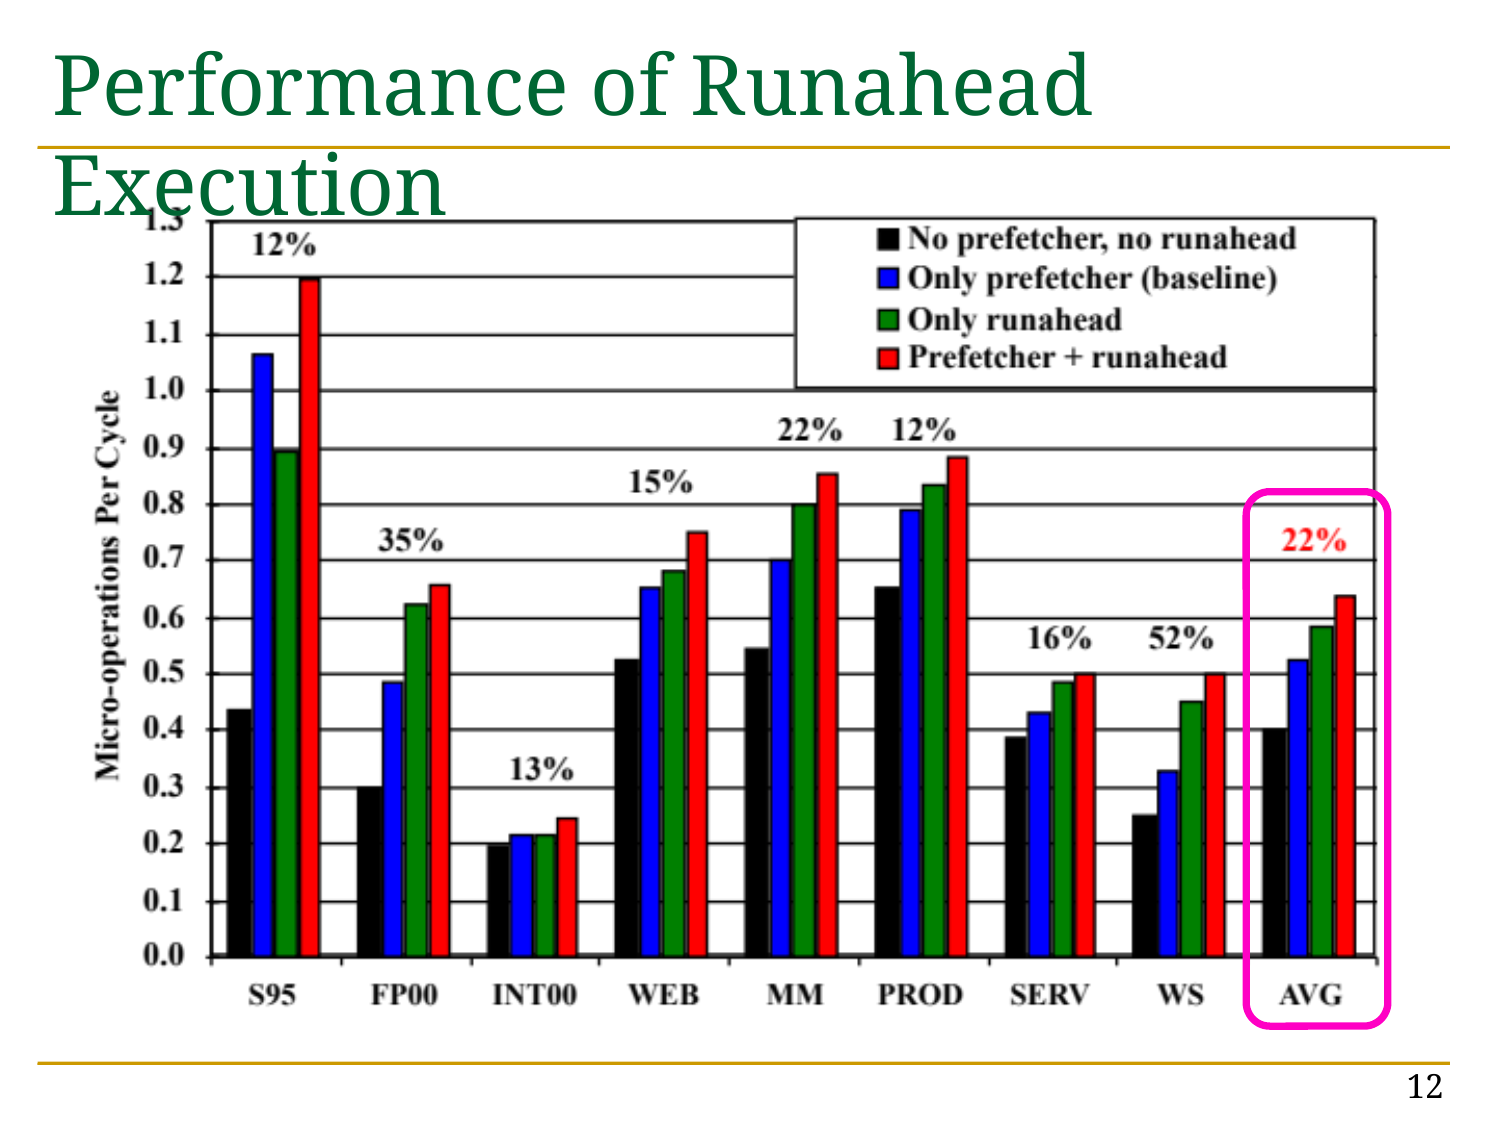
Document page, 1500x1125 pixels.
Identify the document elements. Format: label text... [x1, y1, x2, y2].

title Performance of Runahead Execution [37, 24, 1450, 200]
slide_number 12 [1108, 1042, 1459, 1118]
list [49, 162, 1413, 1047]
